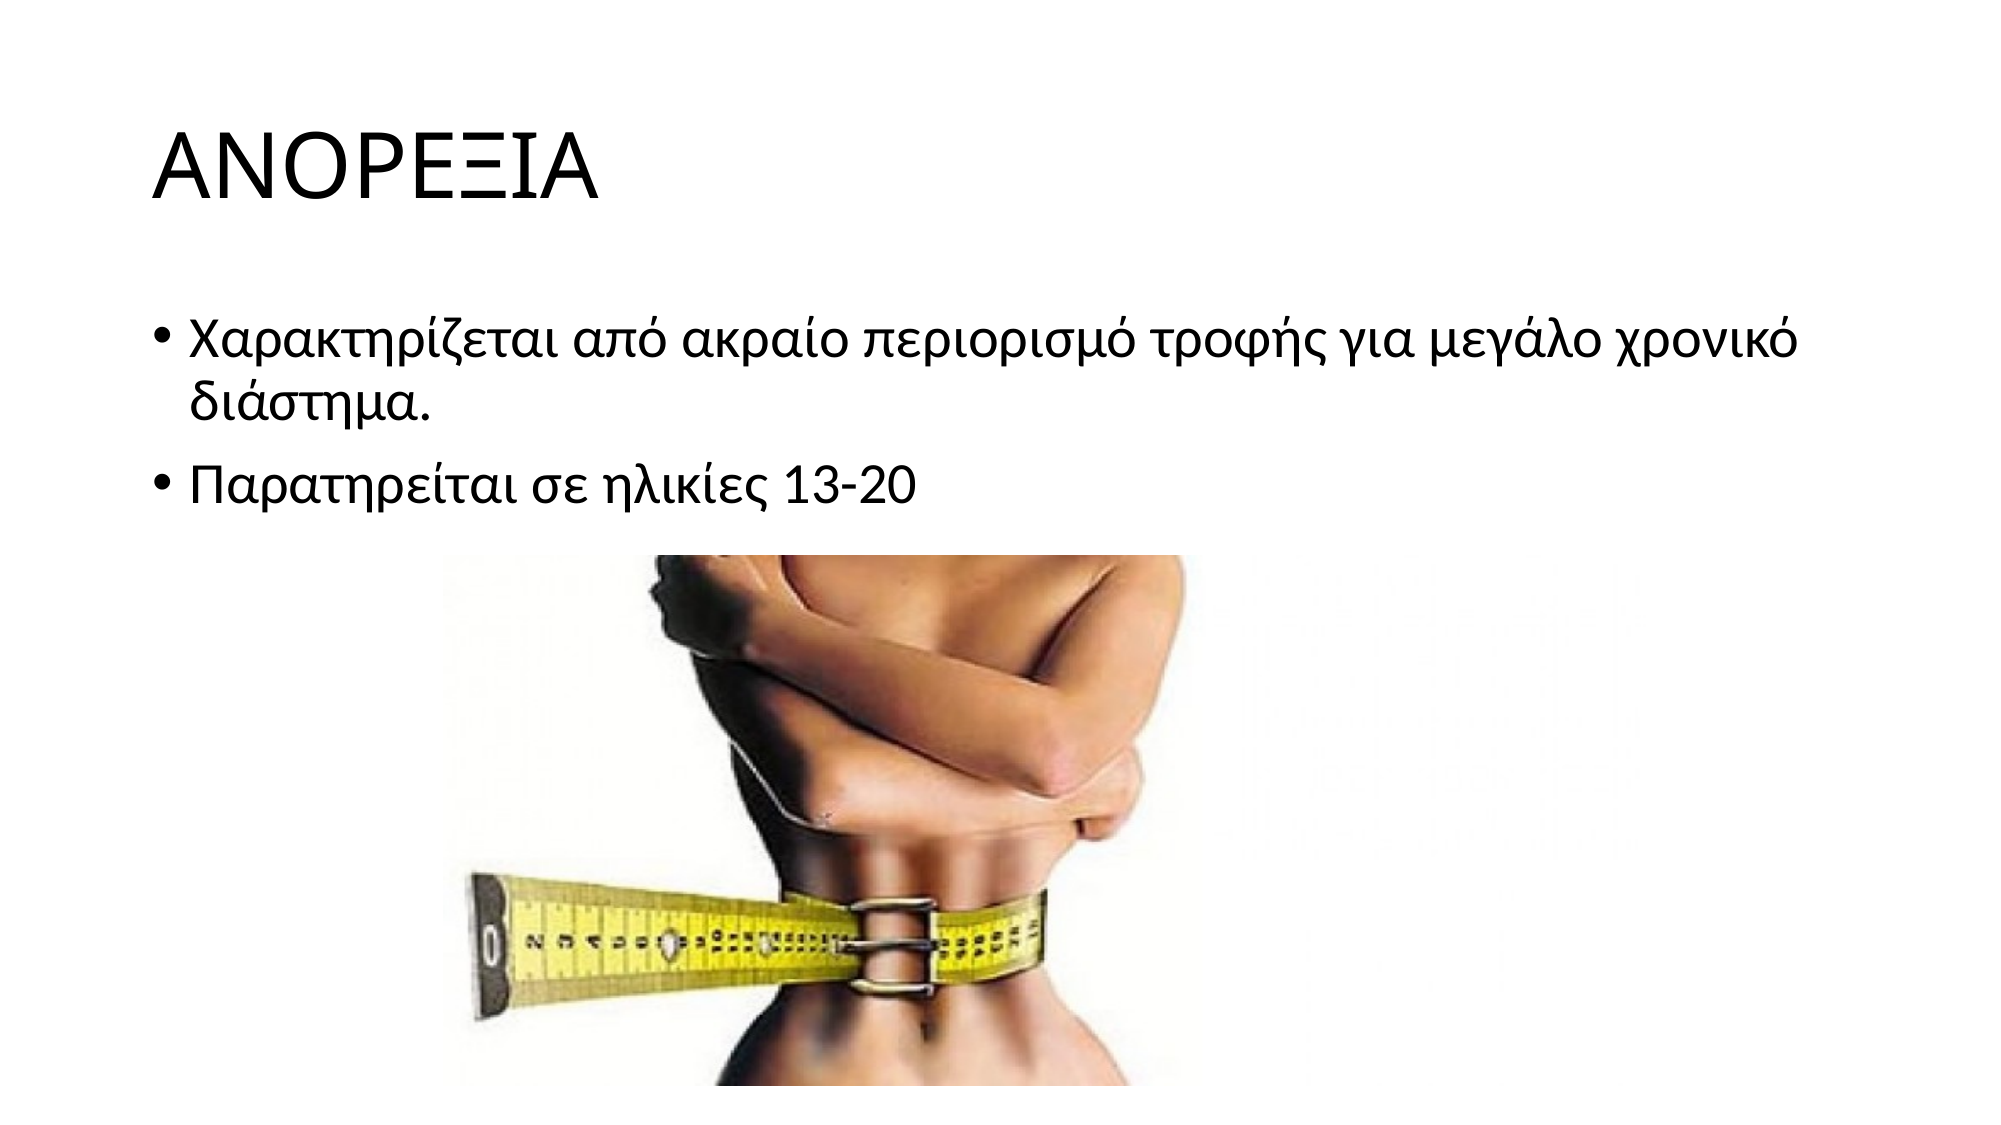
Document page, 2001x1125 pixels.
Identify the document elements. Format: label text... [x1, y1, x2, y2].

picture [443, 555, 1646, 1086]
list Χαρακτηρίζεται από ακραίο περιορισμό τροφής για μεγάλο χρονικό διάστημα. Παρατηρείται σε ηλικίες 13-20 [137, 299, 1863, 1014]
title ΑΝΟΡΕΞΙΑ [137, 59, 1863, 278]
